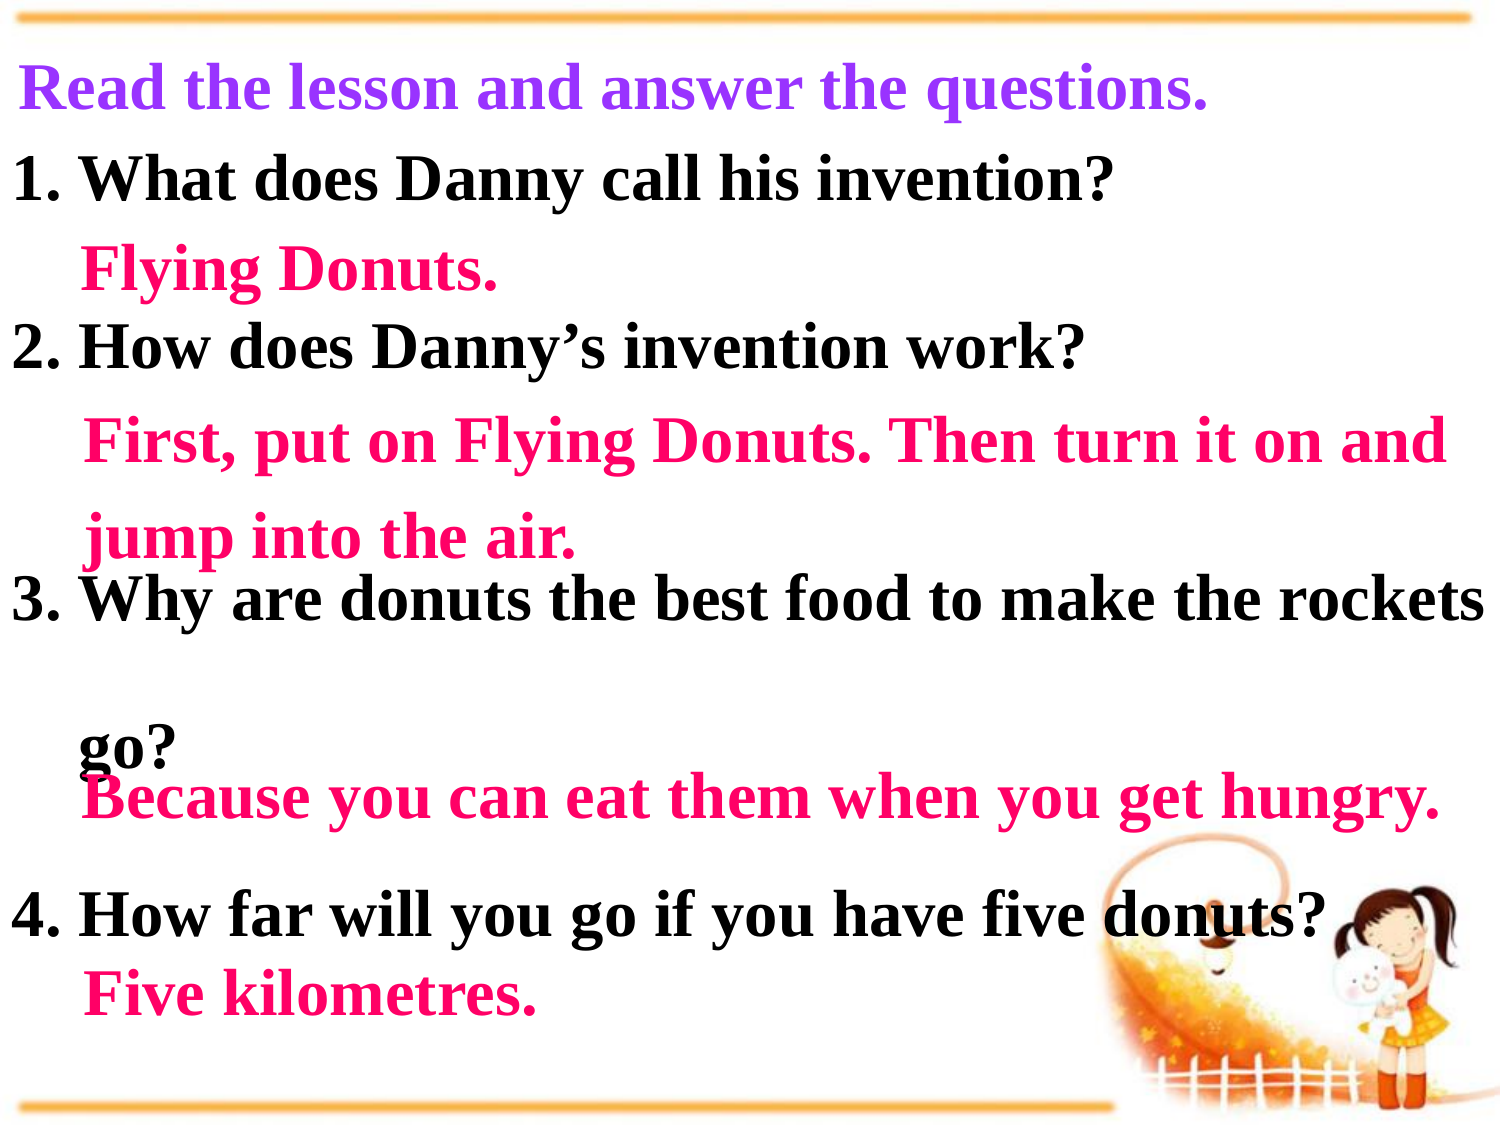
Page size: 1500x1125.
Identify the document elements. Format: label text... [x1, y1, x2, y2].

text_box 1. What does Danny call his invention? 2. How does Danny’s invention work? 3. Why are donuts the best food to make the rockets go? 4. How far will you go if you have five donuts? [0, 142, 1500, 1065]
text_box Because you can eat them when you get hungry. [66, 744, 1458, 839]
text_box Flying Donuts. [65, 216, 515, 311]
text_box Read the lesson and answer the questions. [3, 35, 1226, 131]
picture [0, 1065, 1500, 1125]
text_box Five kilometres. [68, 941, 554, 1036]
text_box First, put on Flying Donuts. Then turn it on and jump into the air. [68, 372, 1492, 580]
picture [0, 0, 1500, 142]
